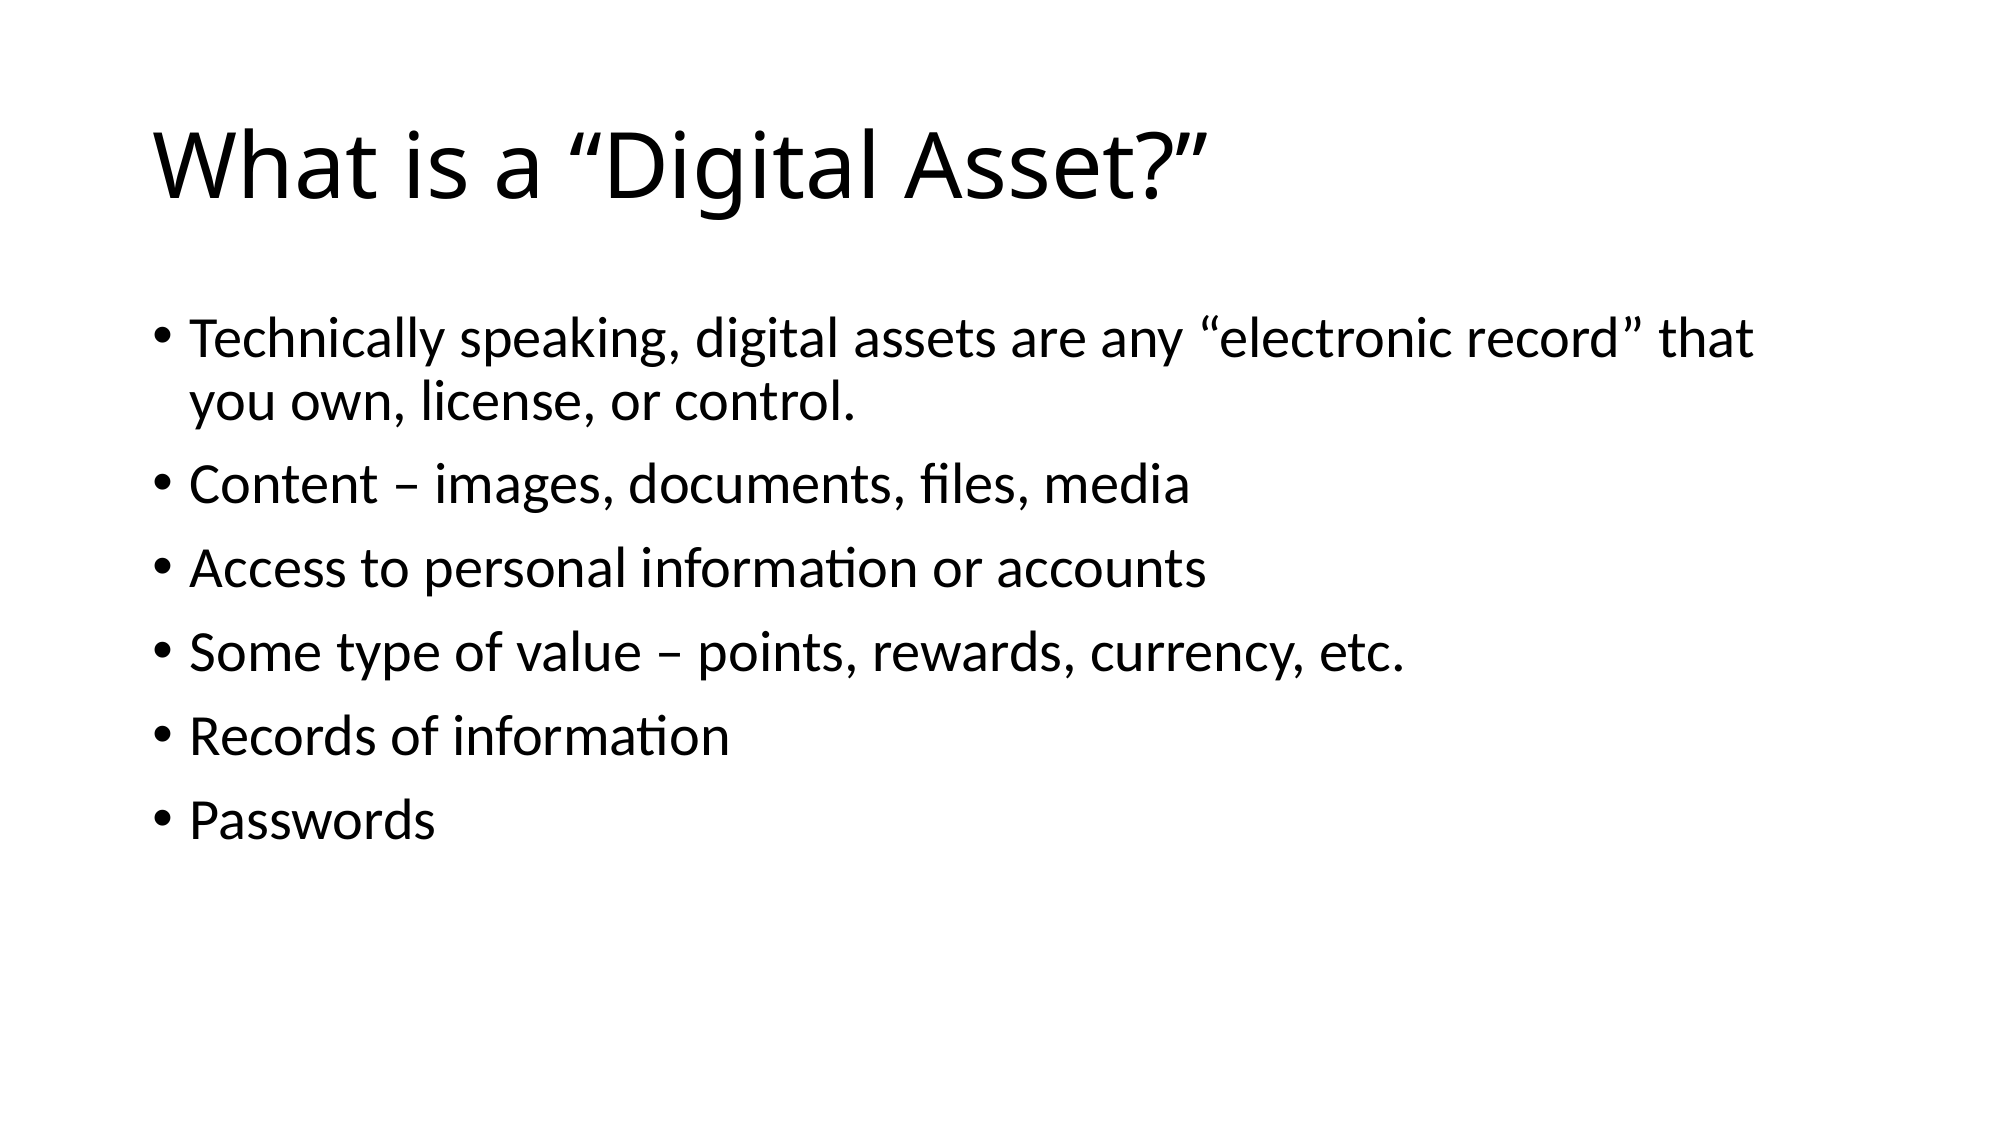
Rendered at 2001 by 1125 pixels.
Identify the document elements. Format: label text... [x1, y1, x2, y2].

title What is a “Digital Asset?” [137, 59, 1863, 278]
list Technically speaking, digital assets are any “electronic record” that you own, license, or control. Content – images, documents, files, media Access to personal information or accounts Some type of value – points, rewards, currency, etc. Records of information Passwords [137, 299, 1863, 1014]
